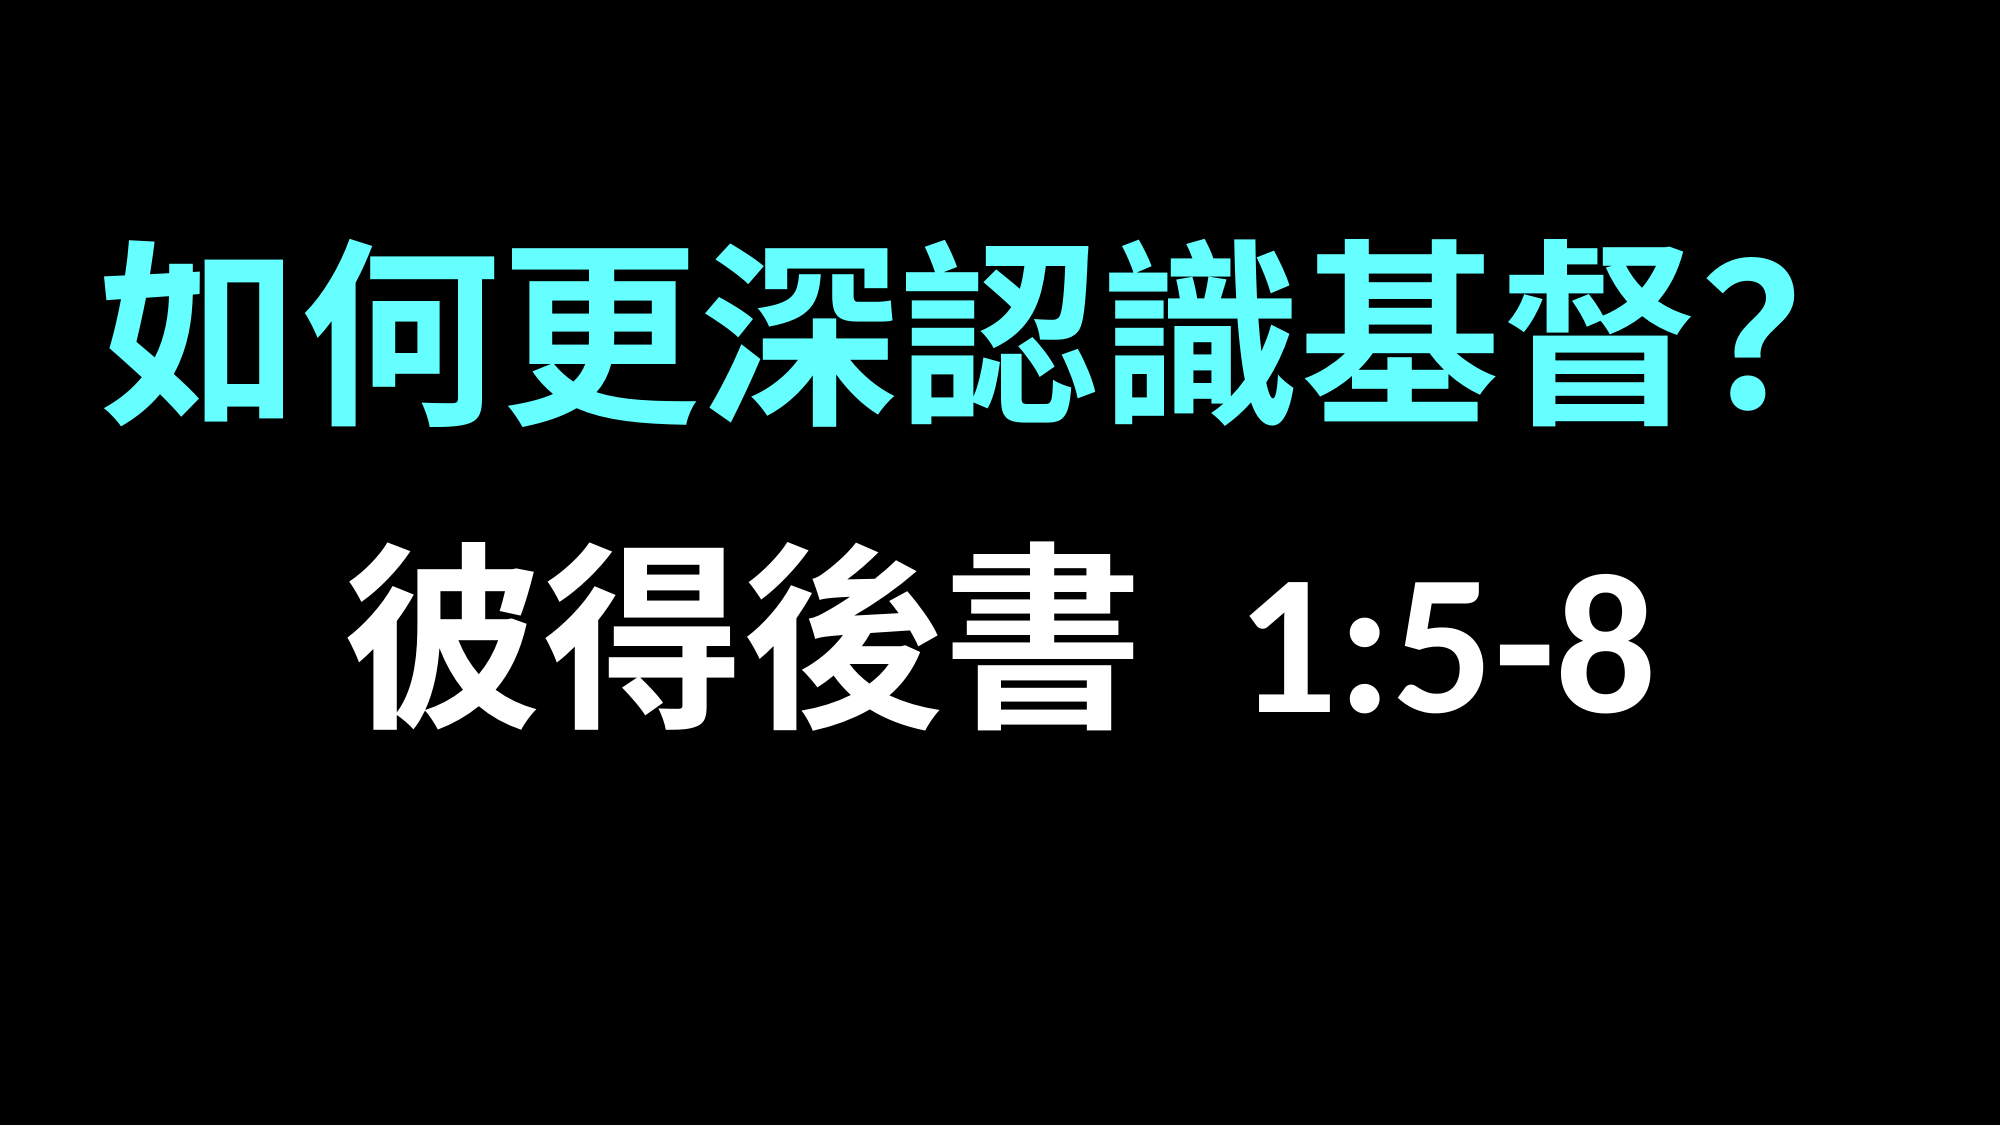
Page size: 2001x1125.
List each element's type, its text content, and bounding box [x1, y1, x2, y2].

text_box 如何更深認識基督？ 彼得後書 1:5-8 [0, 202, 2000, 760]
